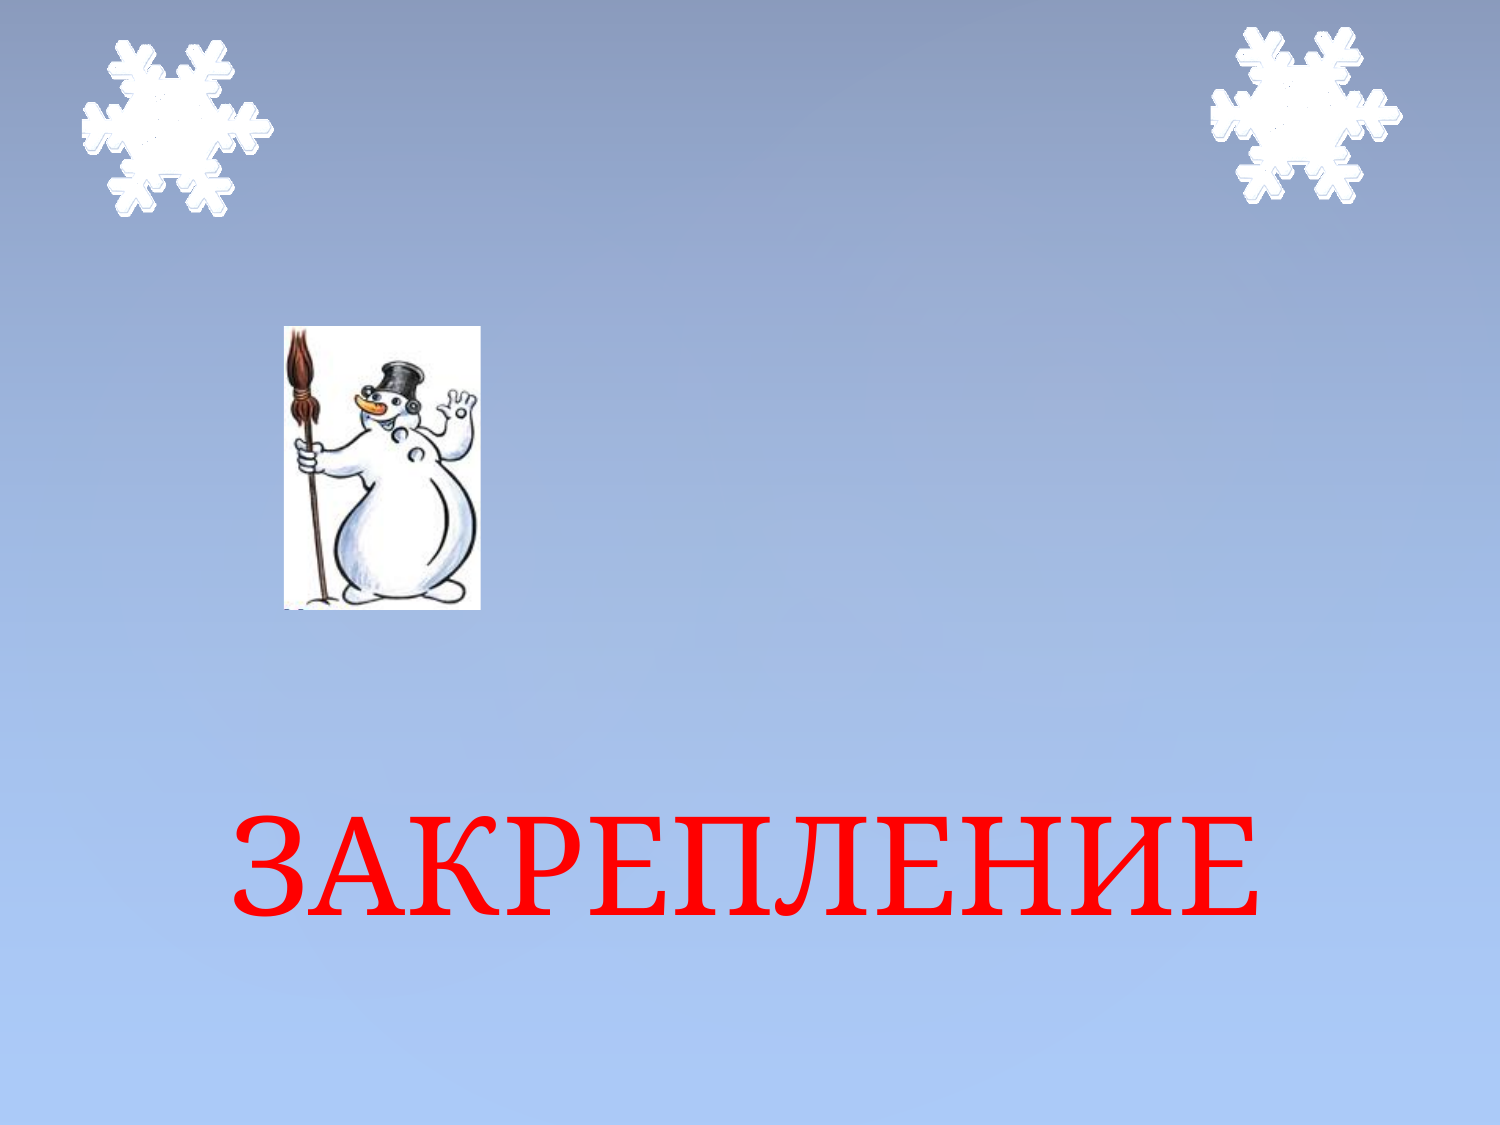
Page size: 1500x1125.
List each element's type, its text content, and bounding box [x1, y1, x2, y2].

picture [1210, 13, 1424, 204]
picture [81, 27, 295, 218]
title ЗАКРЕПЛЕНИЕ [127, 800, 1365, 950]
picture [283, 325, 482, 611]
